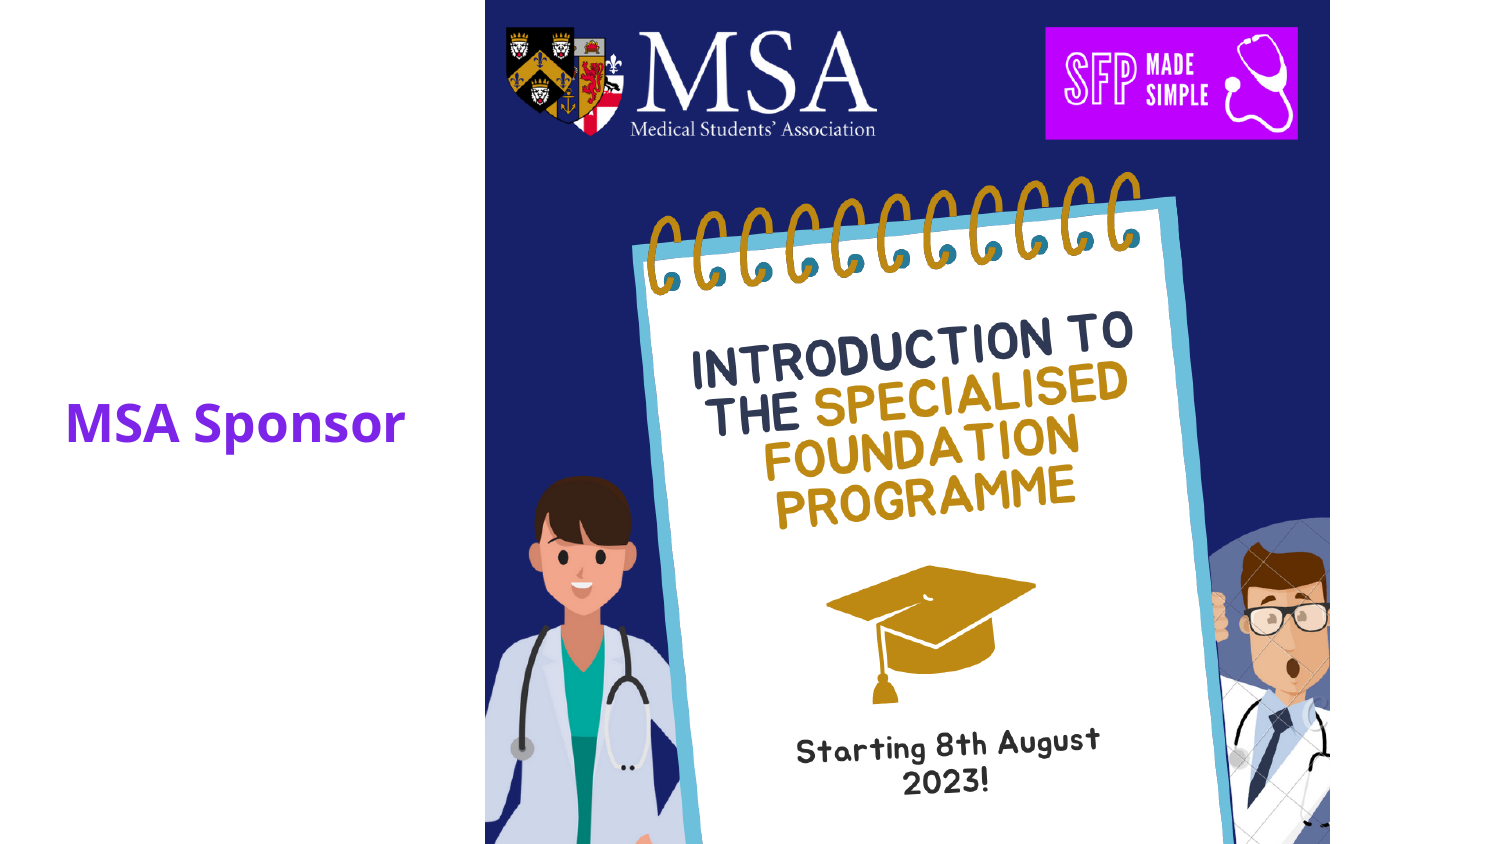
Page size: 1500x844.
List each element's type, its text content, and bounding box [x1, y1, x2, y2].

picture [485, 0, 1330, 844]
title MSA Sponsor [0, 370, 480, 473]
